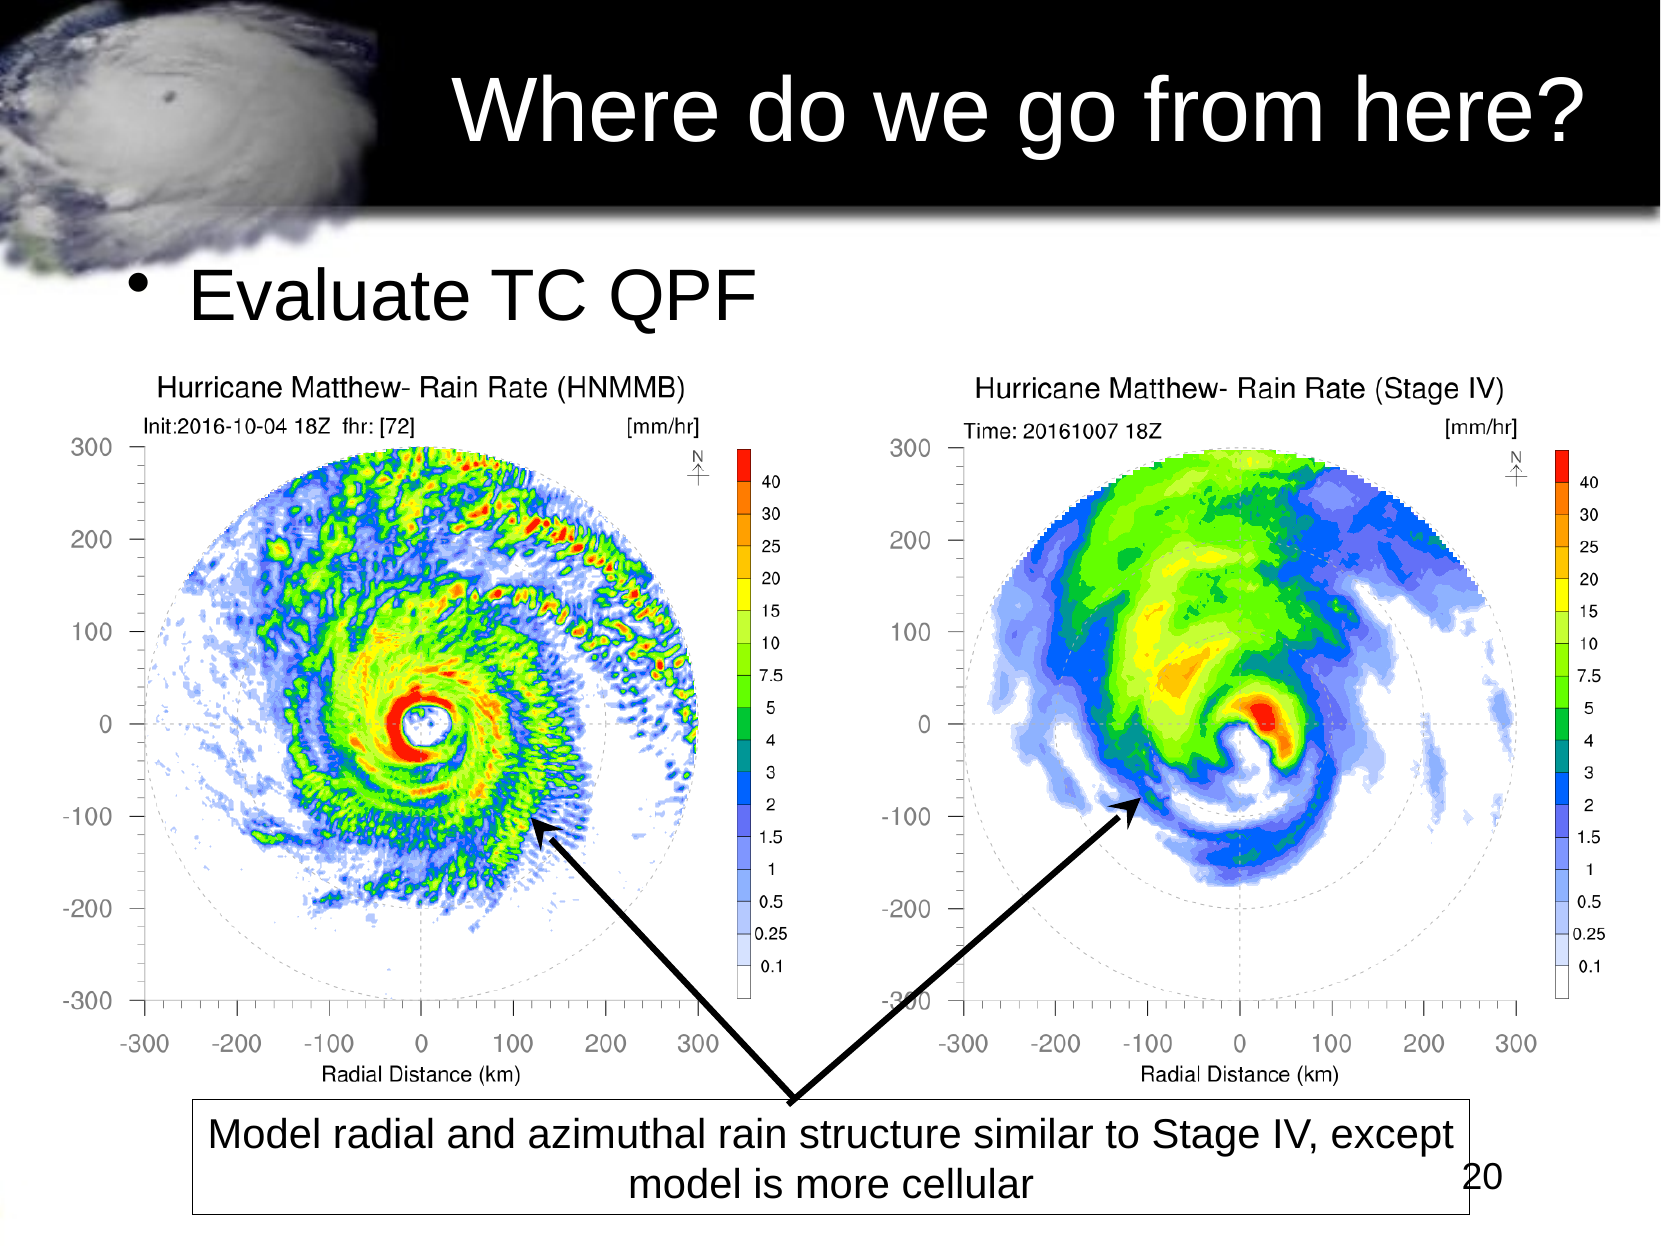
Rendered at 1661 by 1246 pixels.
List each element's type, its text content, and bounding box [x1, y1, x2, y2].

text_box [787, 797, 1142, 1105]
picture [0, 0, 1661, 1246]
text_box Model radial and azimuthal rain structure similar to Stage IV, except model is more cellular [192, 1108, 1470, 1215]
title Where do we go from here? [409, 15, 1631, 196]
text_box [530, 817, 782, 1100]
list Evaluate TC QPF [110, 239, 1575, 362]
